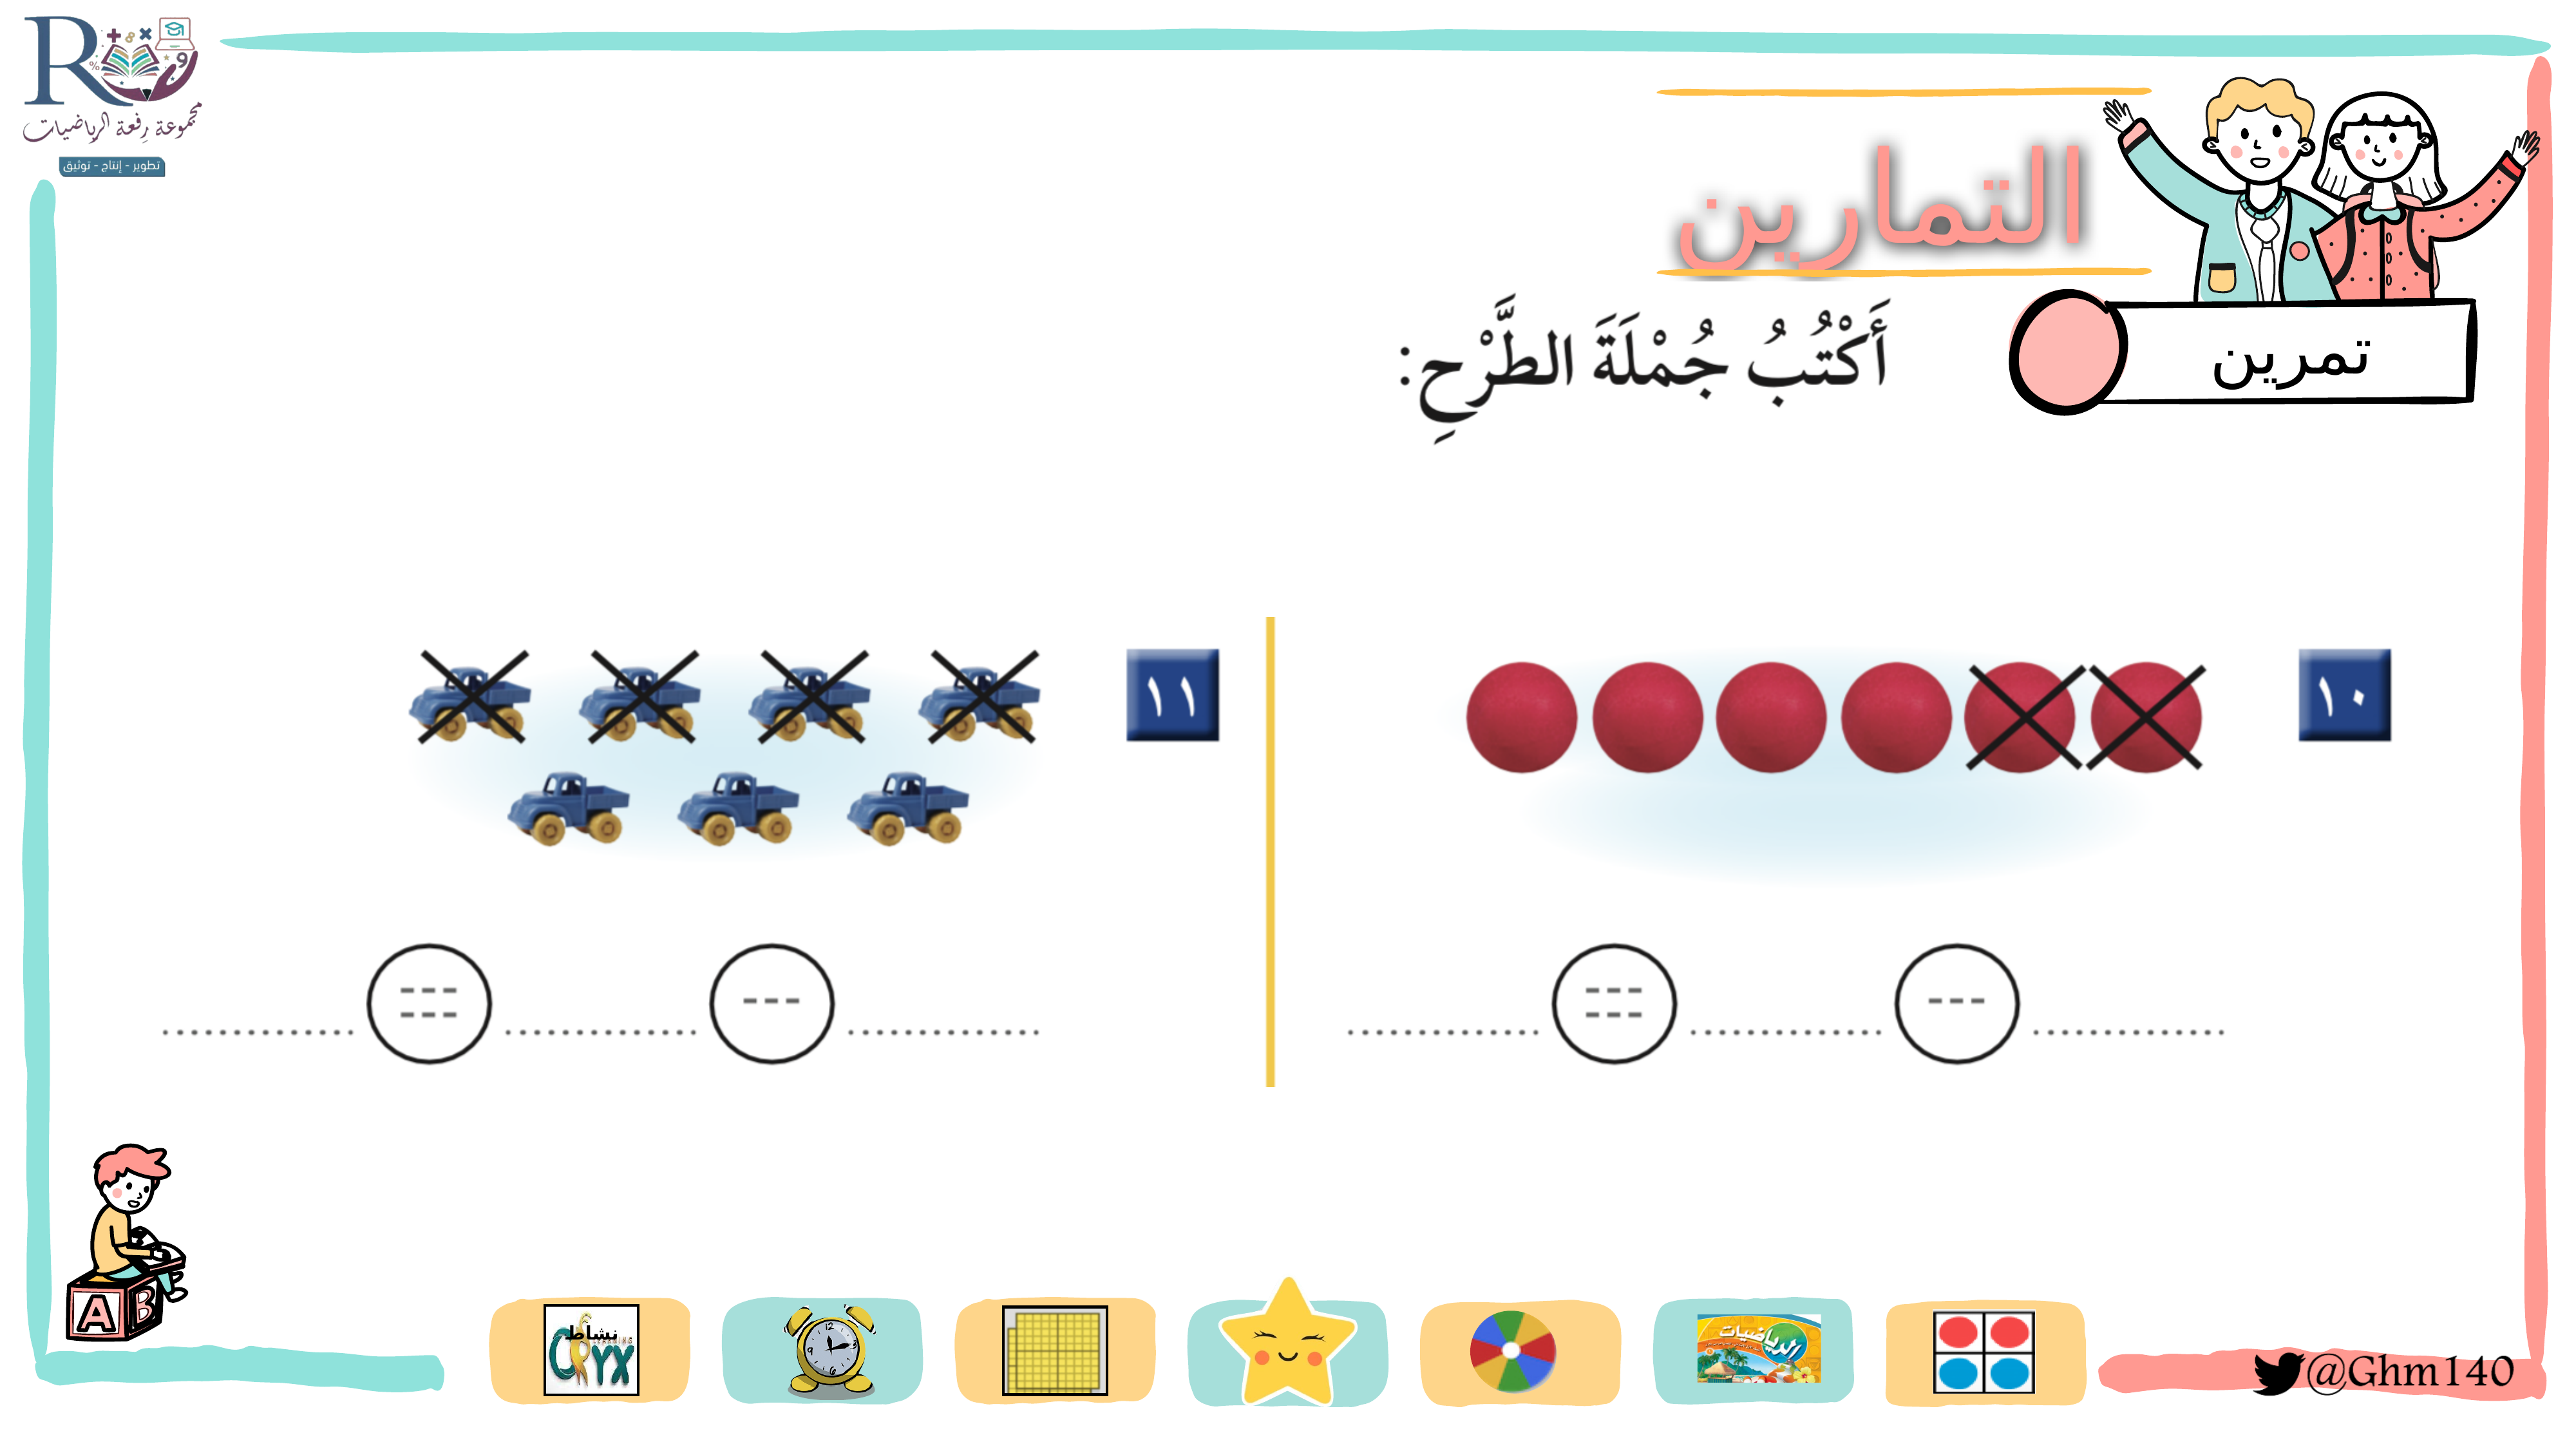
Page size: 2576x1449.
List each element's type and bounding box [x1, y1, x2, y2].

picture [1277, 281, 1940, 453]
picture [162, 617, 2414, 1087]
picture [2, 0, 220, 196]
text_box [489, 1273, 2087, 1408]
text_box [1633, 77, 2541, 308]
picture [2213, 1332, 2537, 1409]
text_box [2009, 281, 2478, 431]
